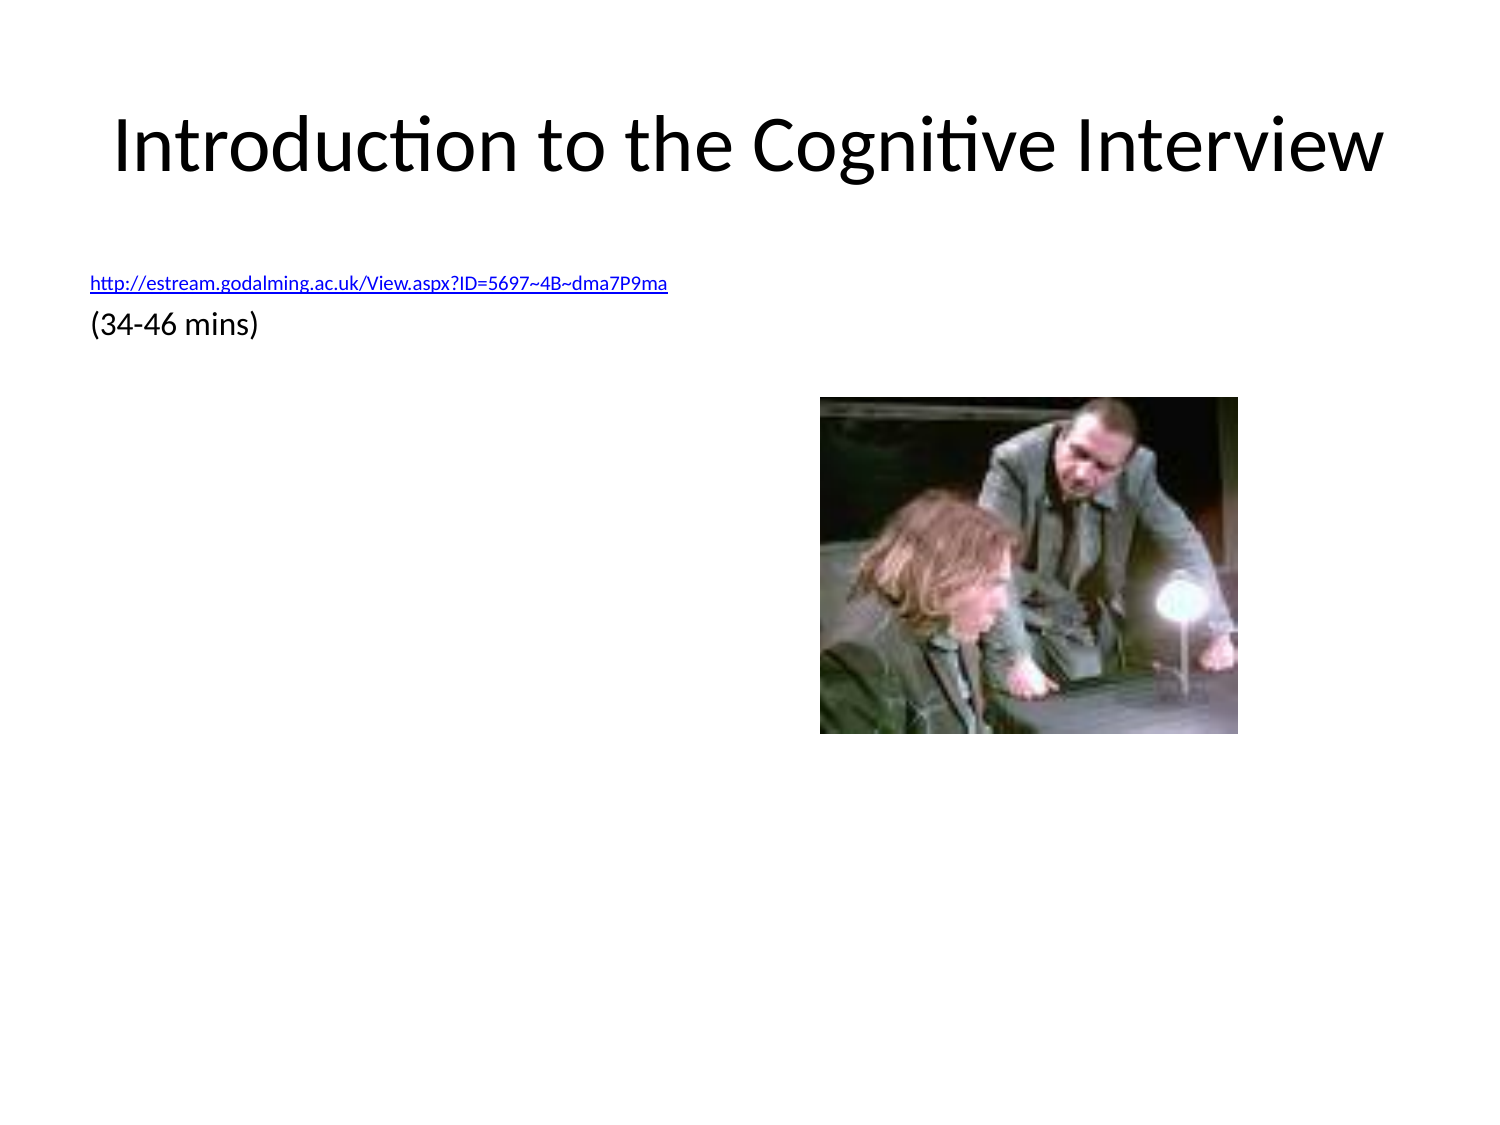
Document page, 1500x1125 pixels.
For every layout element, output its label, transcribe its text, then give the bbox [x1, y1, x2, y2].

list http://estream.godalming.ac.uk/View.aspx?ID=5697~4B~dma7P9ma (34-46 mins) [75, 262, 1425, 1005]
title Introduction to the Cognitive Interview [75, 45, 1425, 233]
picture [820, 396, 1238, 734]
